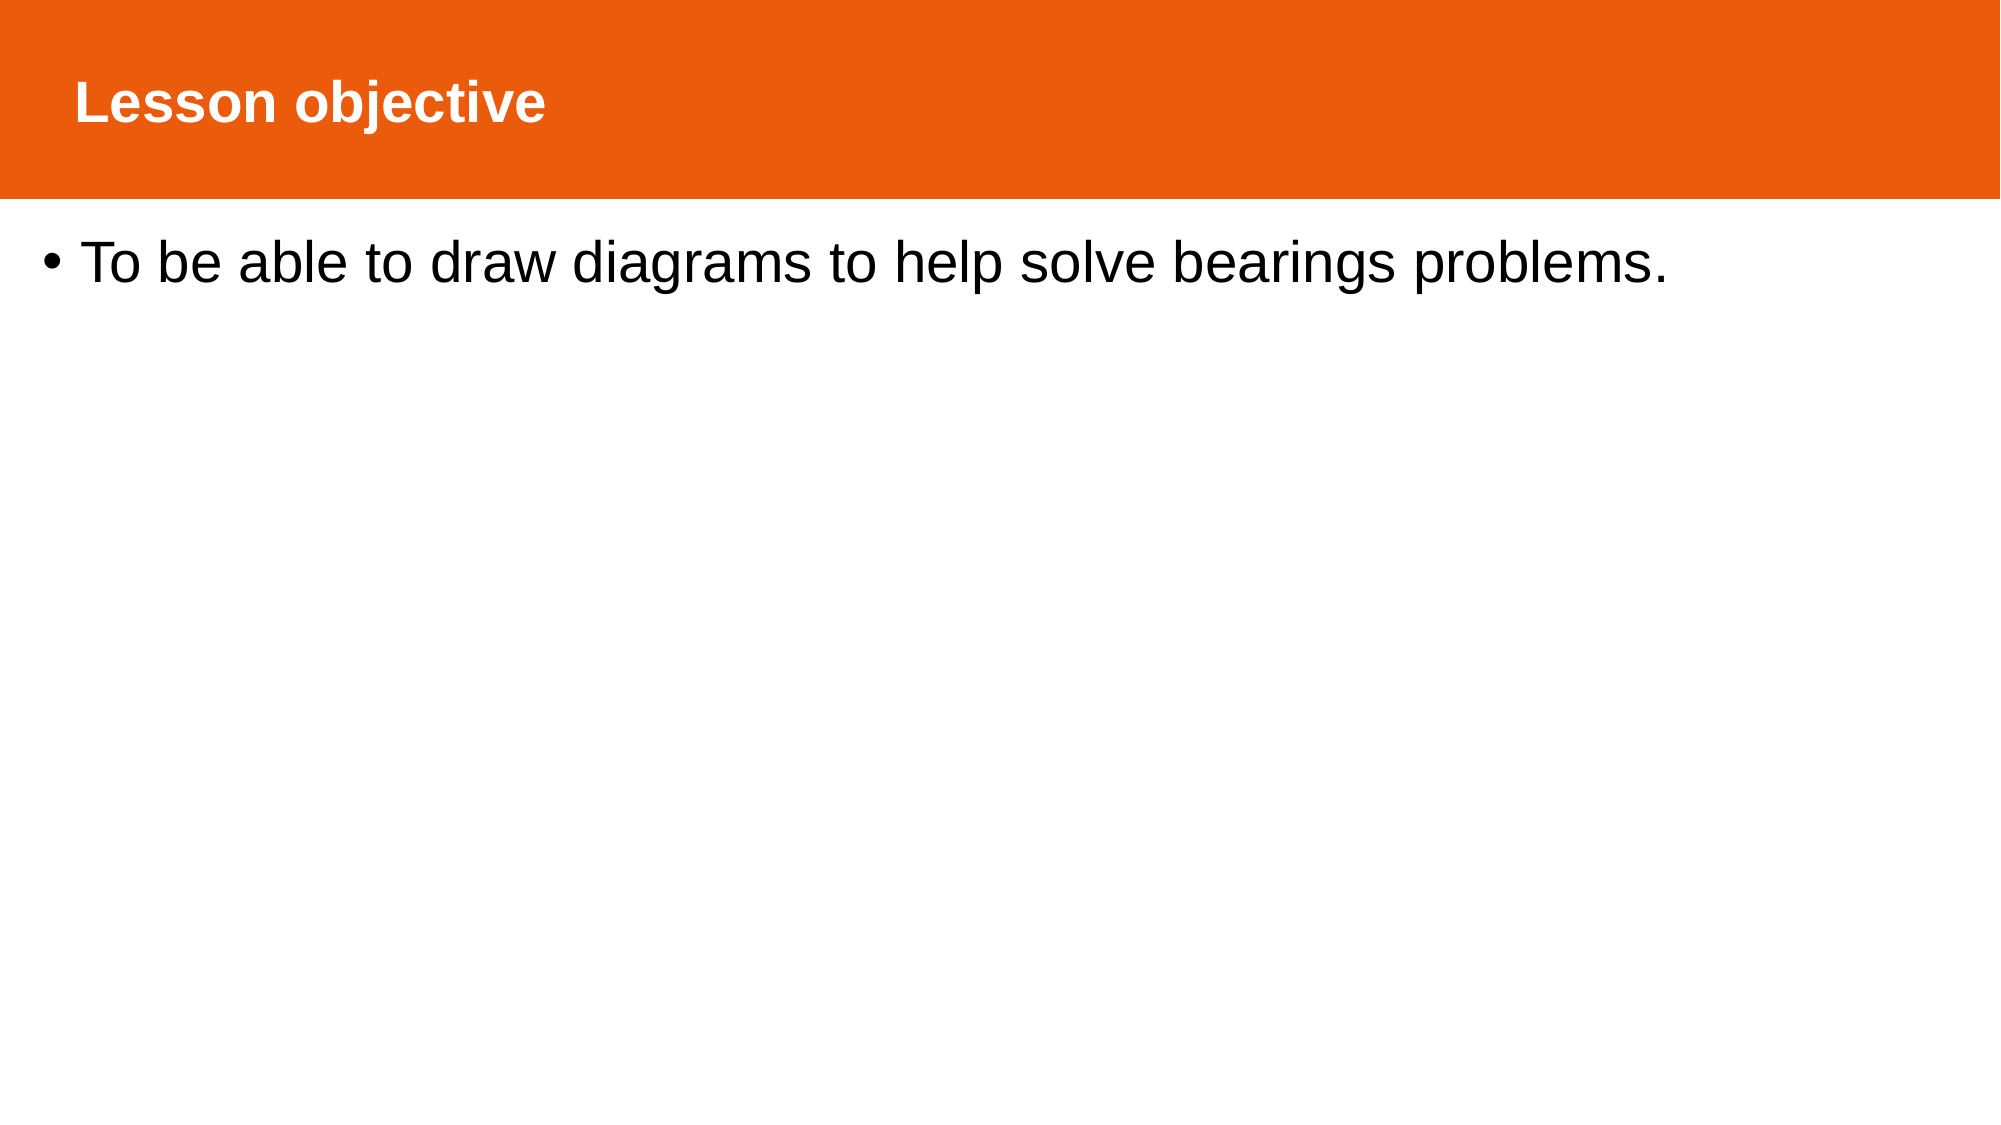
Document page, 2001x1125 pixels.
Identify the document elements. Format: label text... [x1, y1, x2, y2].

list To be able to draw diagrams to help solve bearings problems. [27, 224, 1930, 377]
text_box Lesson objective [0, 0, 2000, 199]
